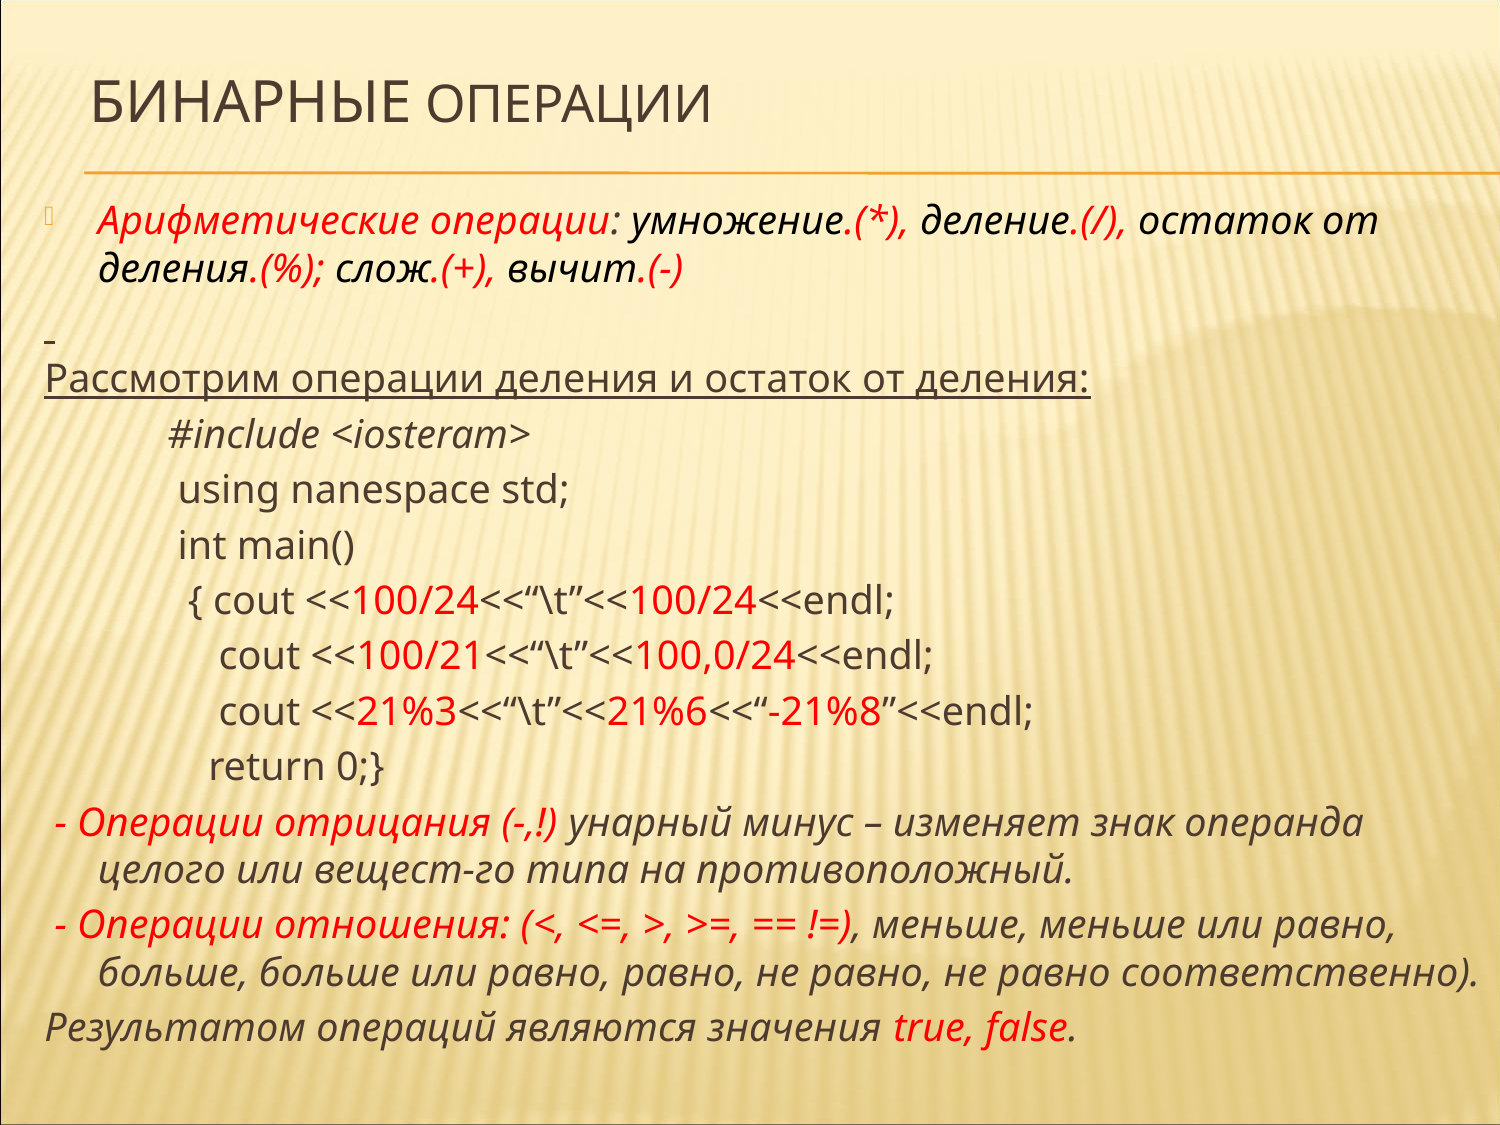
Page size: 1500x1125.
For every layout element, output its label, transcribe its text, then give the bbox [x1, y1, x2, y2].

list Арифметические операции: умножение.(*), деление.(/), остаток от деления.(%); слож.(+), вычит.(-) Рассмотрим операции деления и остаток от деления: #include <iosteram> using nanespace std; int main() { cout <<100/24<<“\t”<<100/24<<endl; cout <<100/21<<“\t”<<100,0/24<<endl; cout <<21%3<<“\t”<<21%6<<“-21%8”<<endl; return 0;} - Операции отрицания (-,!) унарный минус – изменяет знак операнда целого или вещест-го типа на противоположный. - Операции отношения: (<, <=, >, >=, == !=), меньше, меньше или равно, больше, больше или равно, равно, не равно, не равно соответственно). Результатом операций являются значения true, false. [29, 187, 1500, 1125]
title Бинарные операции [75, 46, 1425, 153]
picture [0, 0, 1500, 1125]
